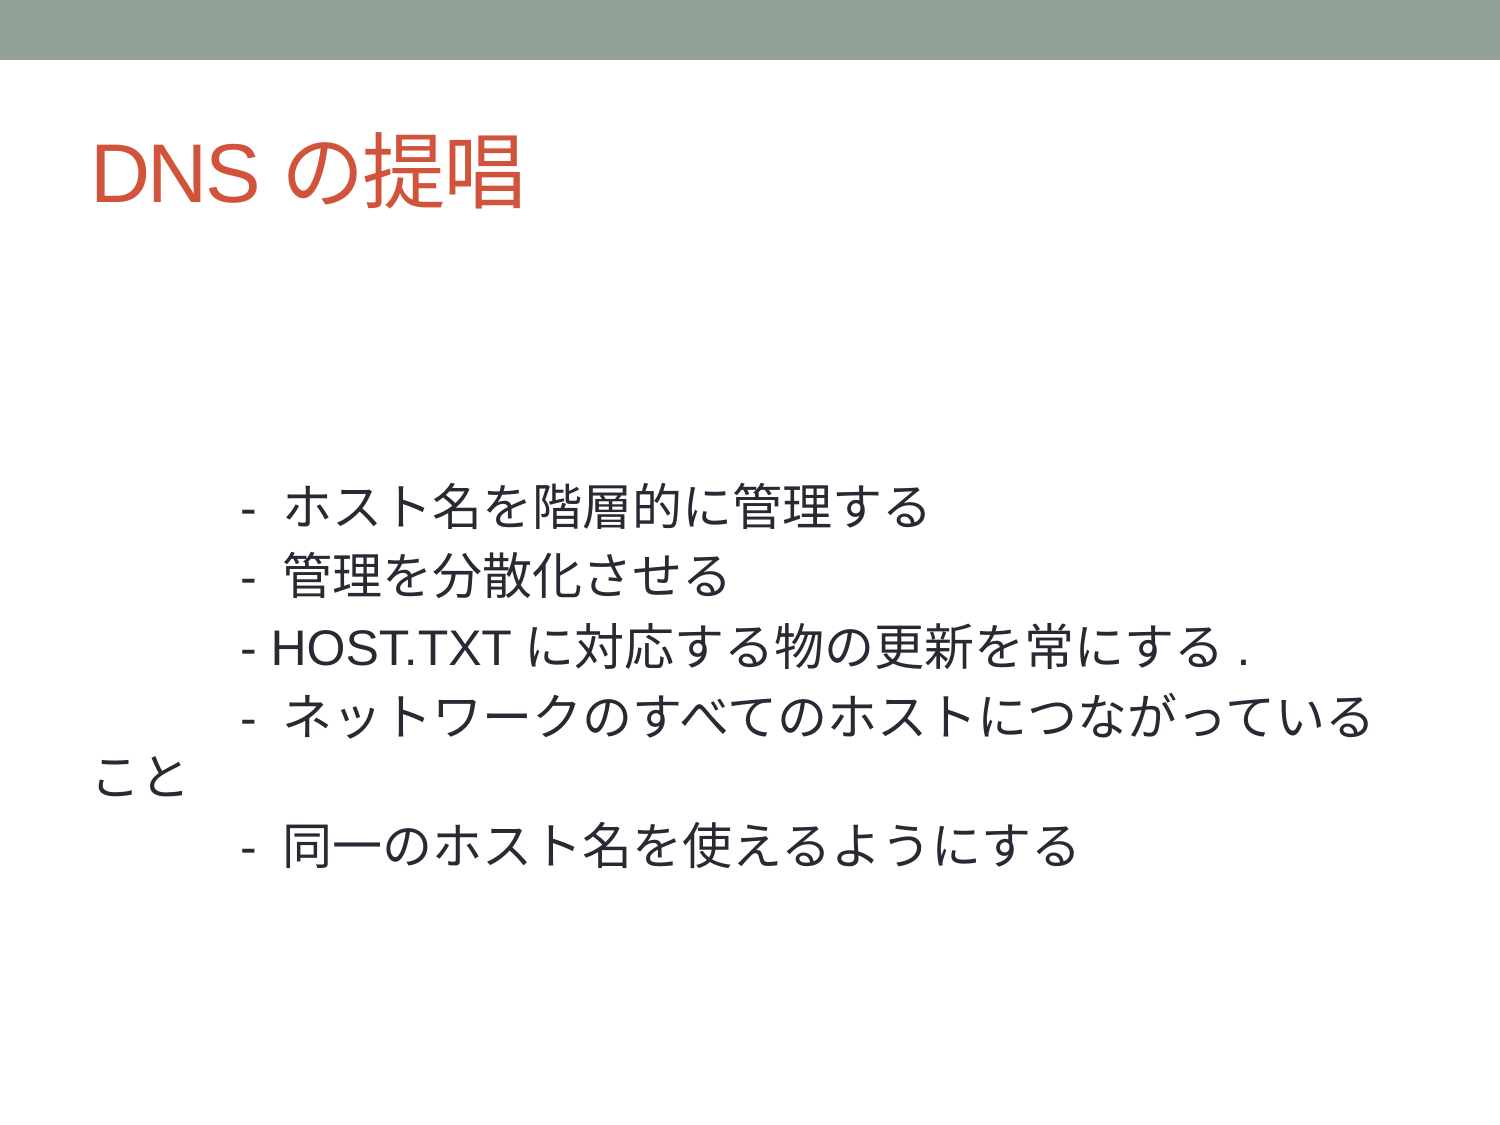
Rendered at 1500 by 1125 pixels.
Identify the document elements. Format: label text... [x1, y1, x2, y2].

title DNSの提唱 [75, 87, 1425, 250]
list - ホスト名を階層的に管理する - 管理を分散化させる - HOST.TXTに対応する物の更新を常にする. - ネットワークのすべてのホストにつながっていること - 同一のホスト名を使えるようにする [75, 262, 1425, 1063]
